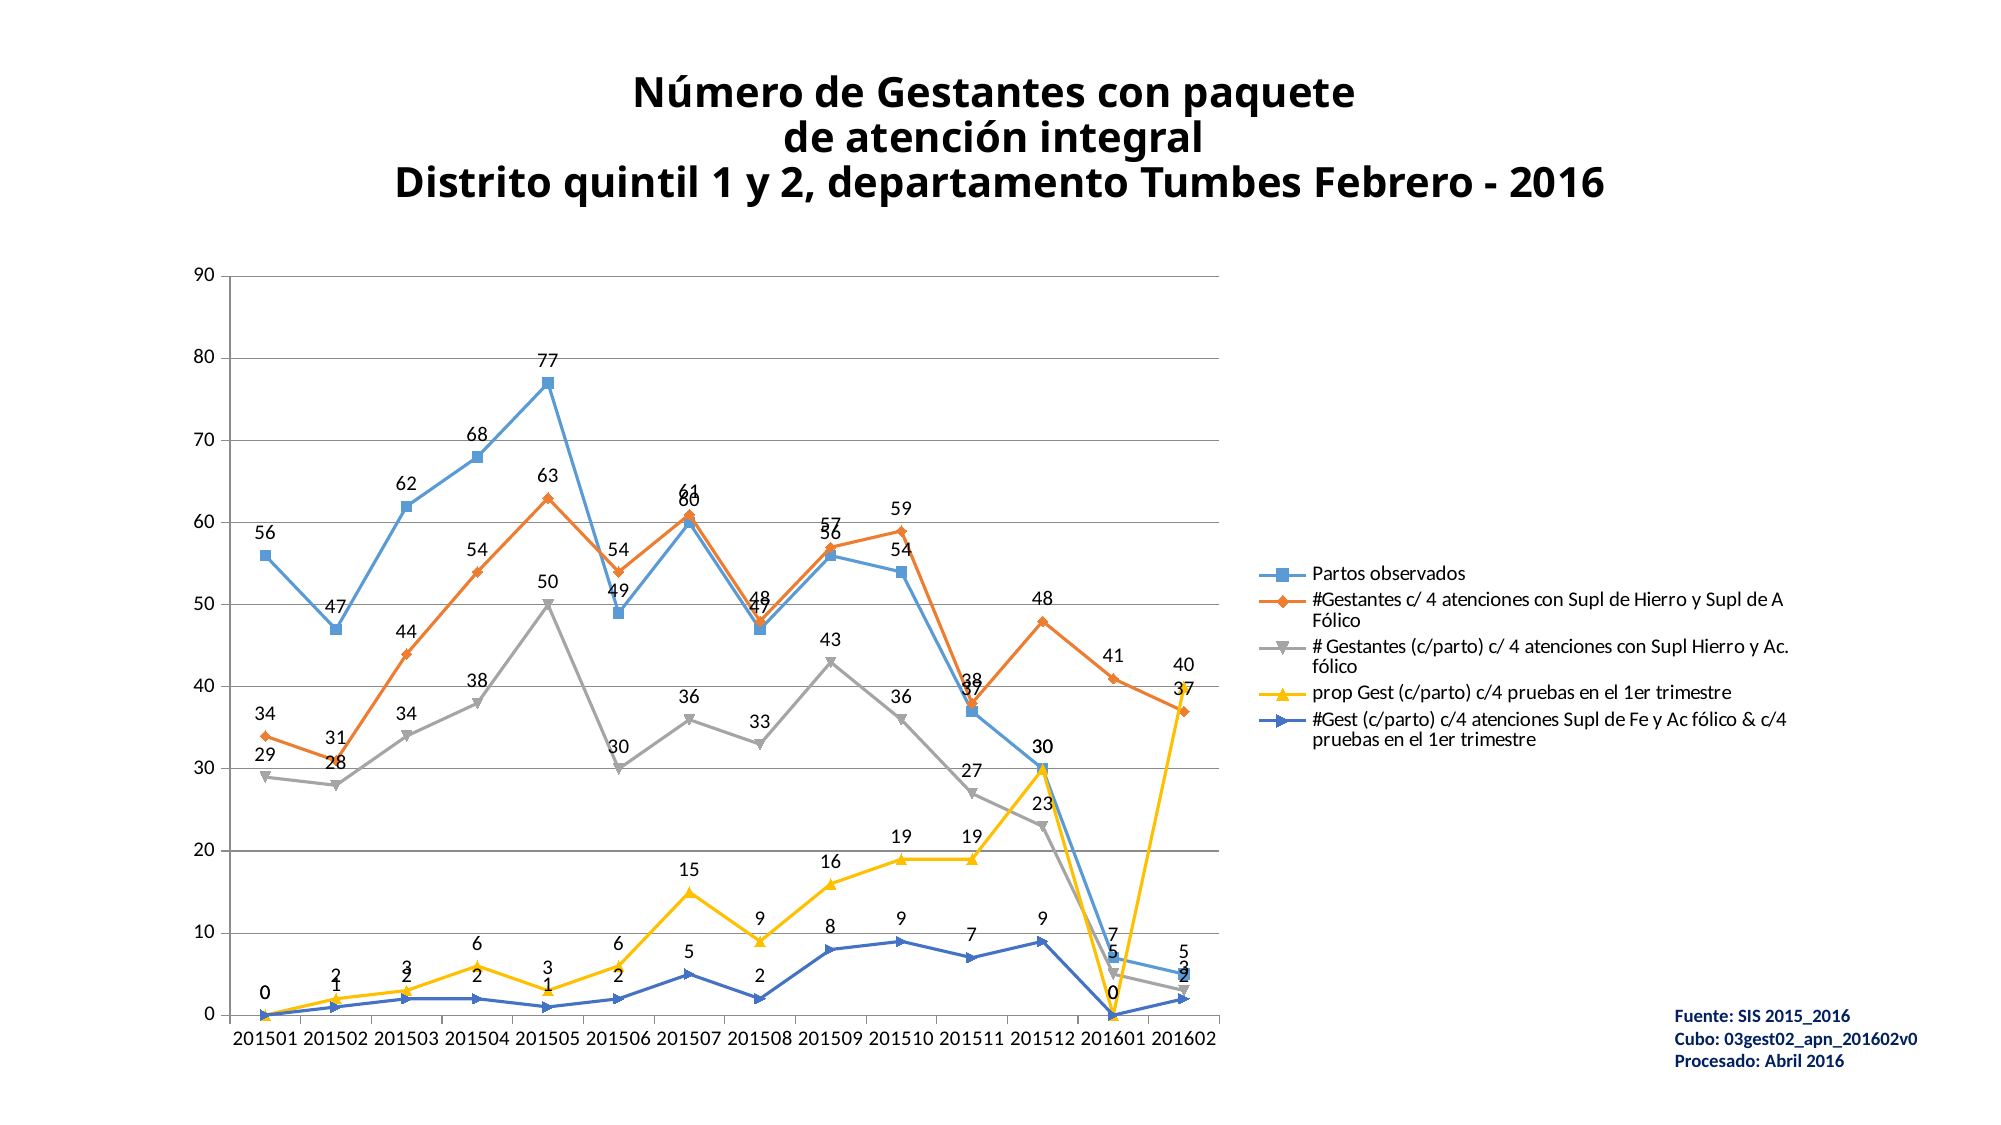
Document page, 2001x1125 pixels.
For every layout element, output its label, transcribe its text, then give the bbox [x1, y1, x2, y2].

title Número de Gestantes con paquete de atención integral Distrito quintil 1 y 2, departamento Tumbes Febrero - 2016 [137, 59, 1863, 219]
chart [160, 249, 1809, 1067]
text_box Fuente: SIS 2015_2016 Cubo: 03gest02_apn_201602v0 Procesado: Abril 2016 [1660, 996, 2000, 1125]
